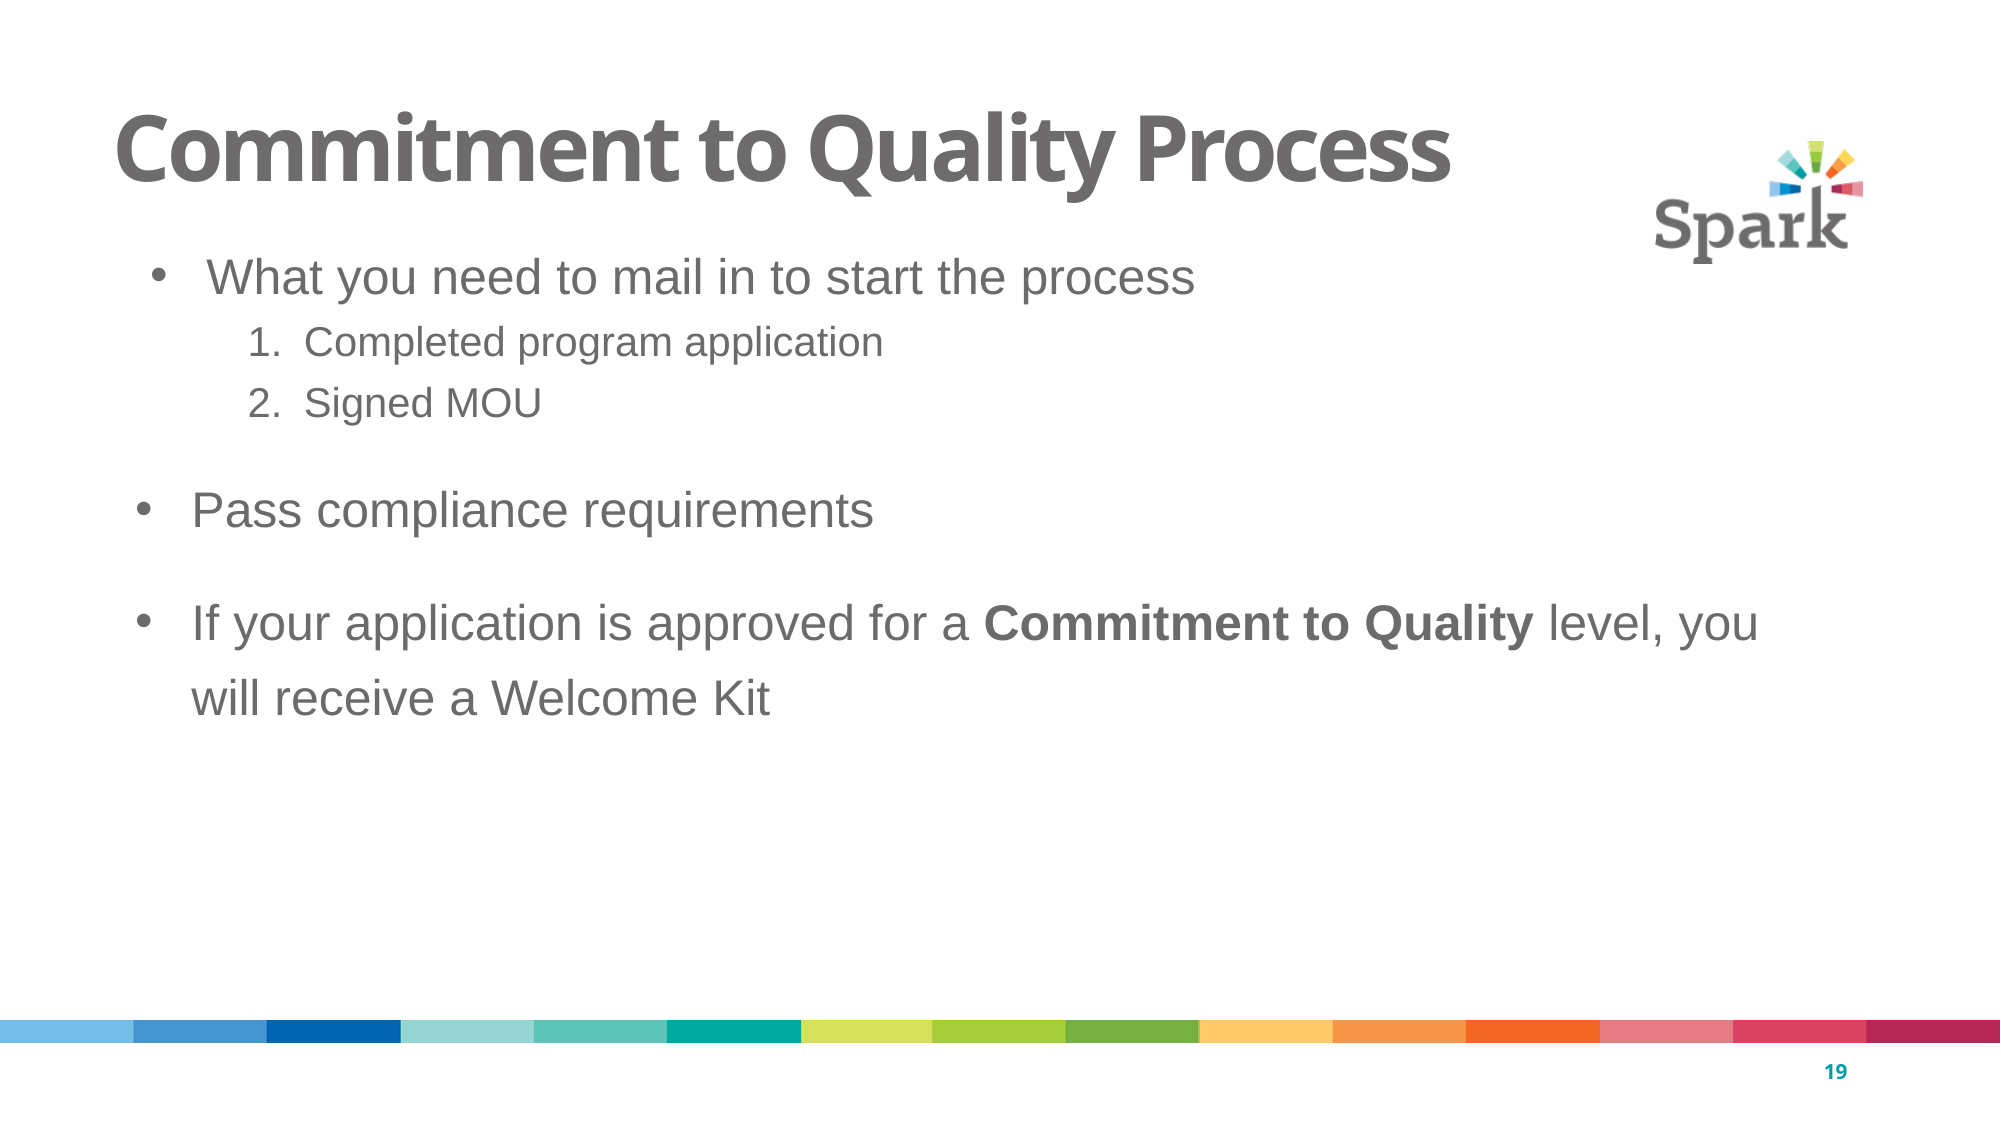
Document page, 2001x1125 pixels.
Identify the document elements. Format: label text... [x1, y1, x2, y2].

picture [1655, 141, 1863, 264]
picture [1823, 1020, 2000, 1043]
list What you need to mail in to start the process Completed program application Signed MOU Pass compliance requirements If your application is approved for a Commitment to Quality level, you will receive a Welcome Kit [97, 230, 1823, 1043]
title Commitment to Quality Process [97, 75, 1730, 207]
slide_number 19 [1412, 1042, 1863, 1103]
picture [0, 1020, 97, 1043]
